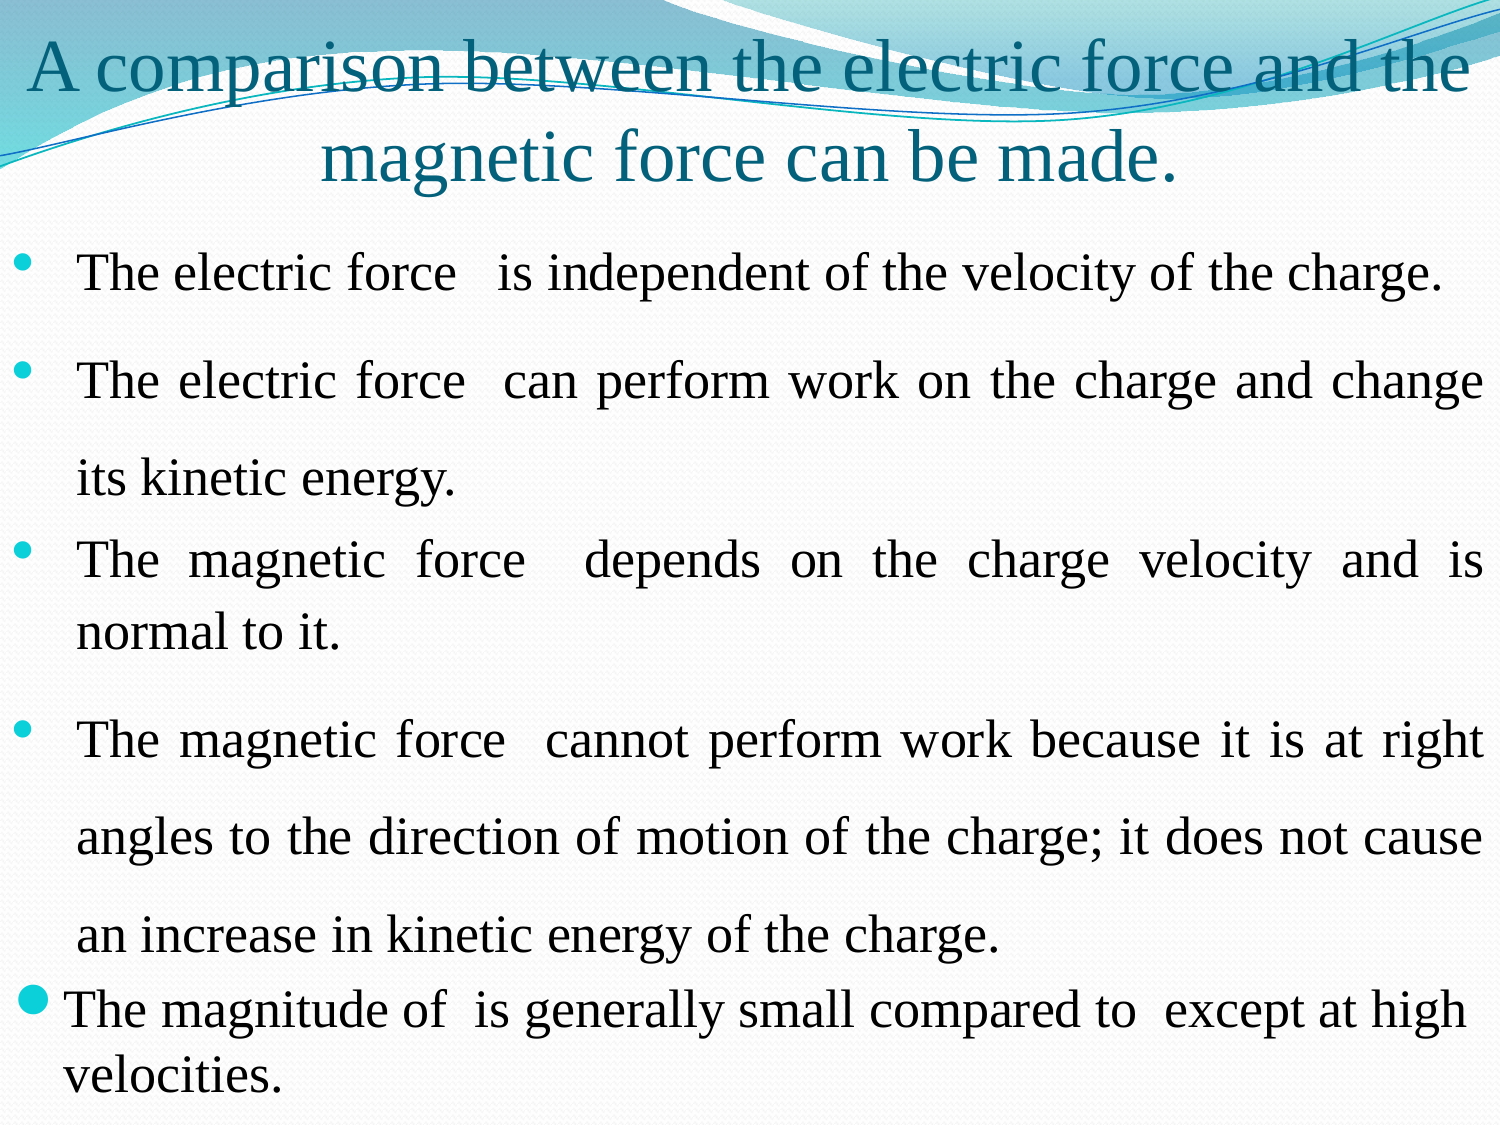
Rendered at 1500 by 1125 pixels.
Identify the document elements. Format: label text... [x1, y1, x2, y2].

title A comparison between the electric force and the magnetic force can be made. [0, 0, 1500, 197]
